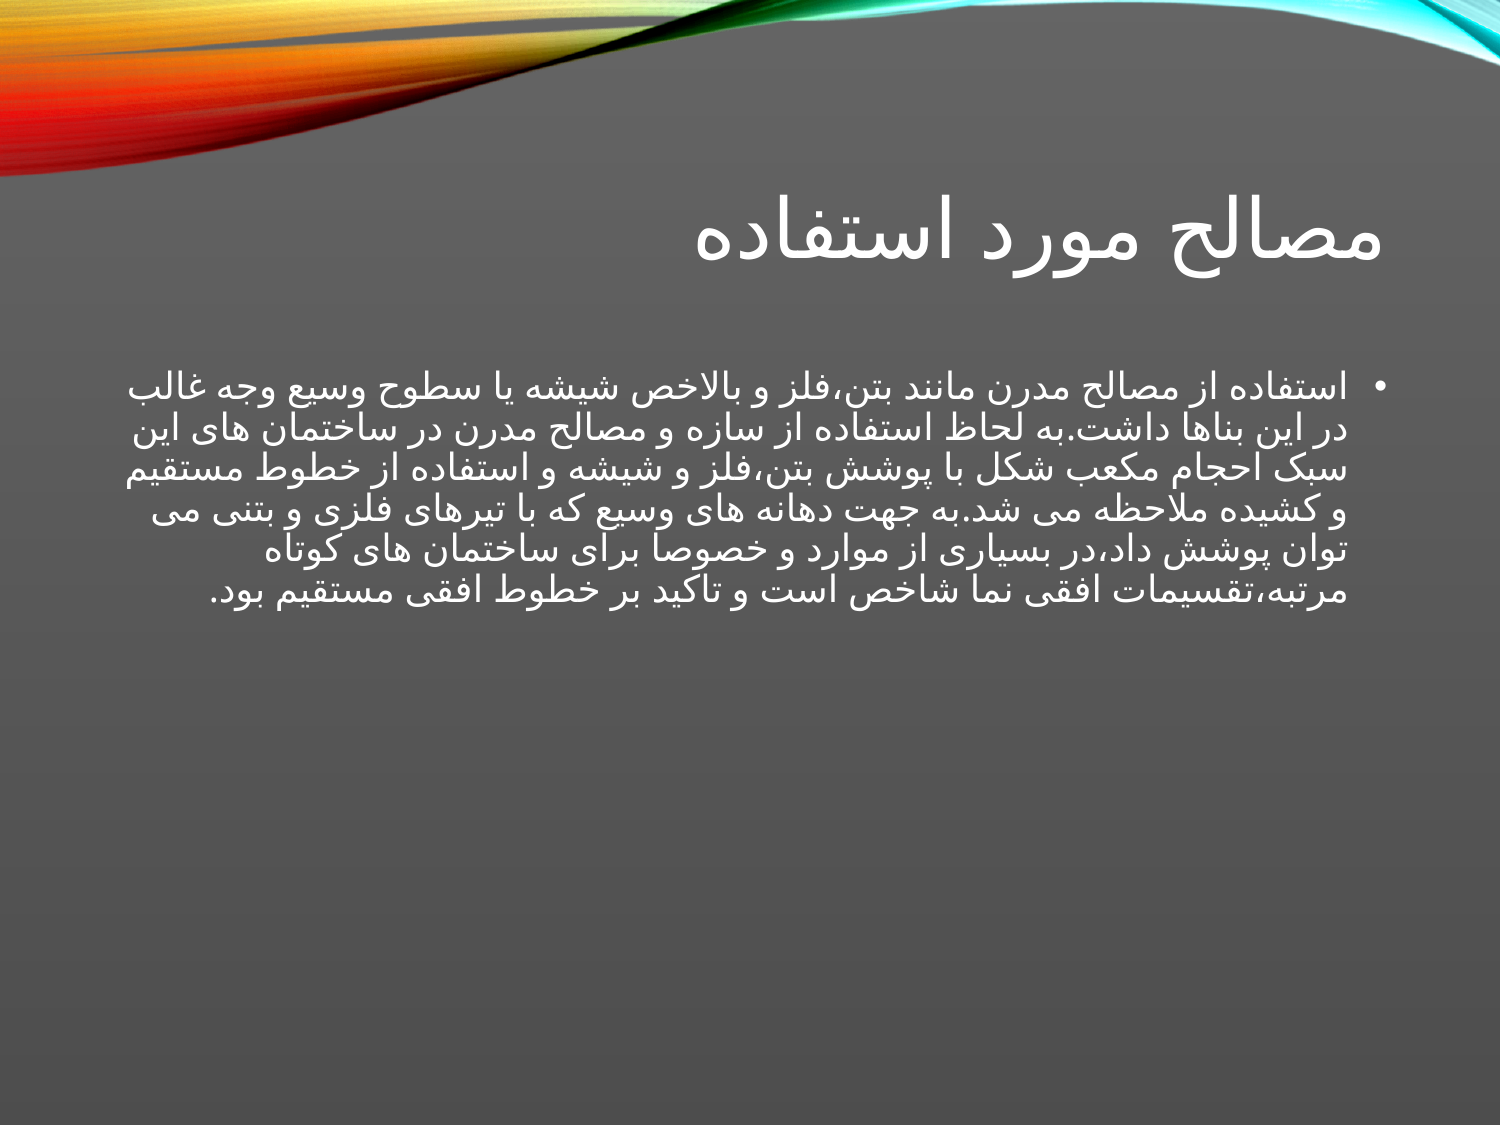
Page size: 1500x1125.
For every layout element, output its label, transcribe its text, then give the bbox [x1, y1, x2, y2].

title مصالح مورد استفاده [356, 125, 1403, 338]
picture [0, 0, 1500, 178]
list استفاده از مصالح مدرن مانند بتن،فلز و بالاخص شیشه یا سطوح وسیع وجه غالب در این بناها داشت.به لحاظ استفاده از سازه و مصالح مدرن در ساختمان های این سبک احجام مکعب شکل با پوشش بتن،فلز و شیشه و استفاده از خطوط مستقیم و کشیده ملاحظه می شد.به جهت دهانه های وسیع که با تیرهای فلزی و بتنی می توان پوشش داد،در بسیاری از موارد و خصوصا برای ساختمان های کوتاه مرتبه،تقسیمات افقی نما شاخص است و تاکید بر خطوط افقی مستقیم بود. [97, 360, 1403, 1028]
